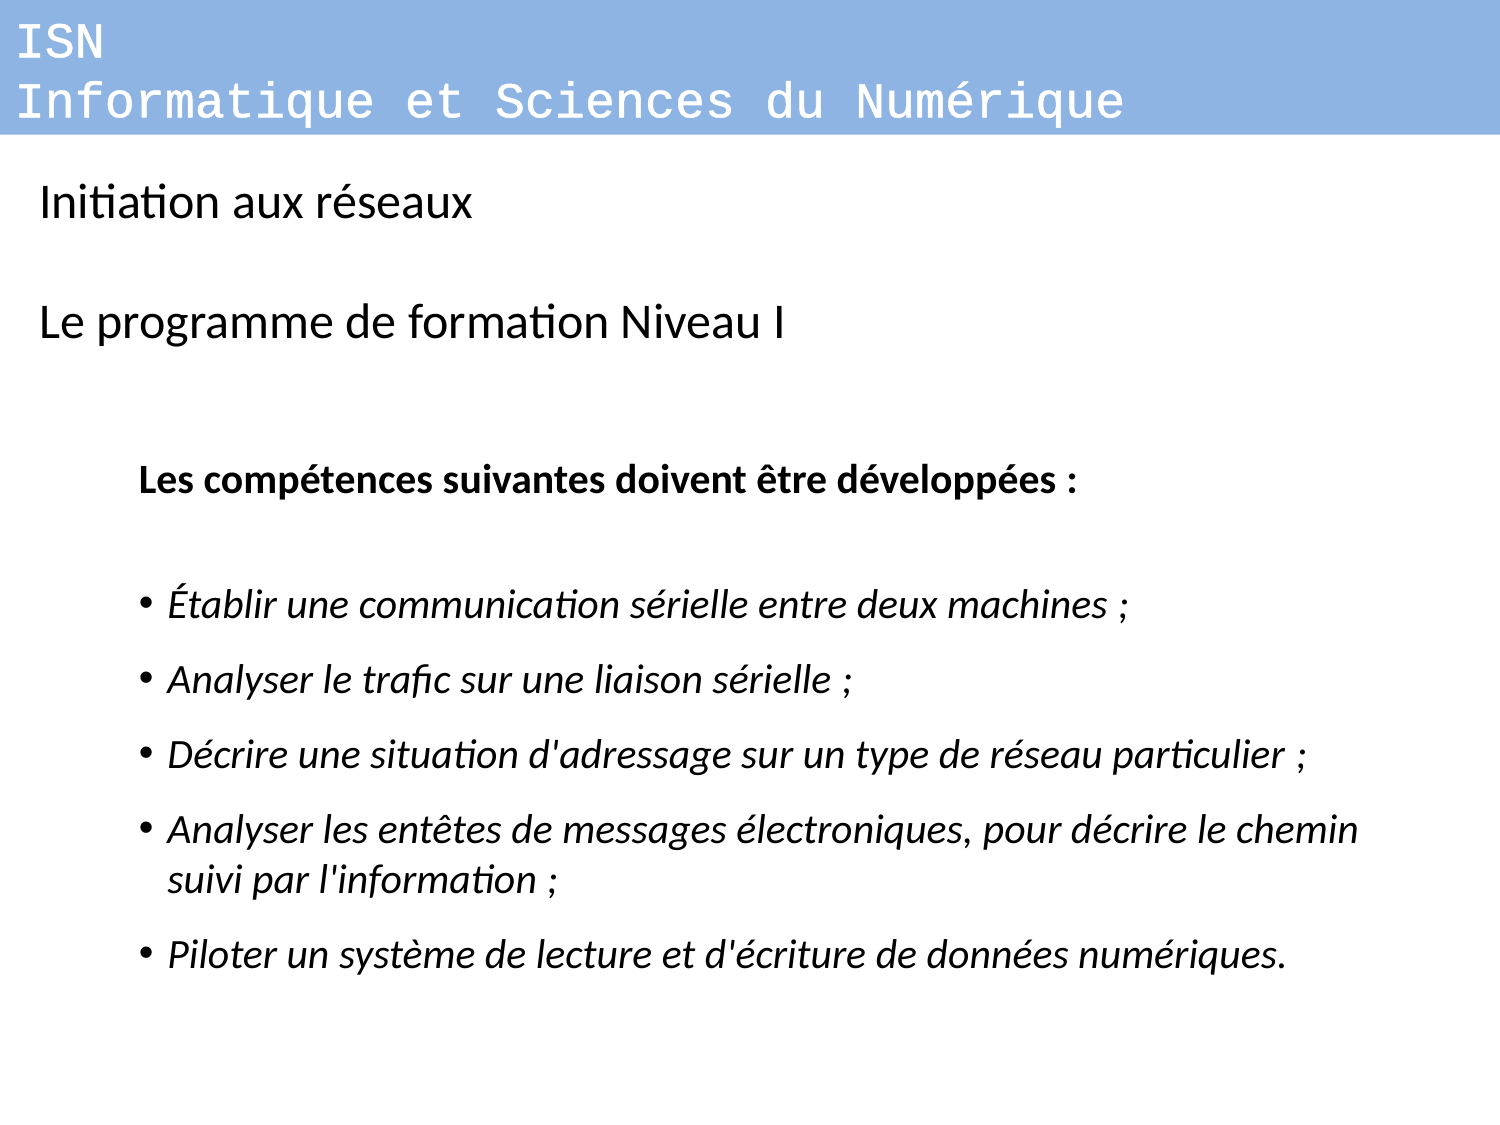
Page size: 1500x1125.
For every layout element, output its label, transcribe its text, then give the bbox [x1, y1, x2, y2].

text_box ISN Informatique et Sciences du Numérique [0, 0, 1500, 135]
text_box Initiation aux réseaux Le programme de formation Niveau I [24, 160, 802, 356]
text_box Les compétences suivantes doivent être développées : Établir une communication sérielle entre deux machines ; Analyser le trafic sur une liaison sérielle ; Décrire une situation d'adressage sur un type de réseau particulier ; Analyser les entêtes de messages électroniques, pour décrire le chemin suivi par l'information ; Piloter un système de lecture et d'écriture de données numériques. [123, 444, 1376, 1035]
